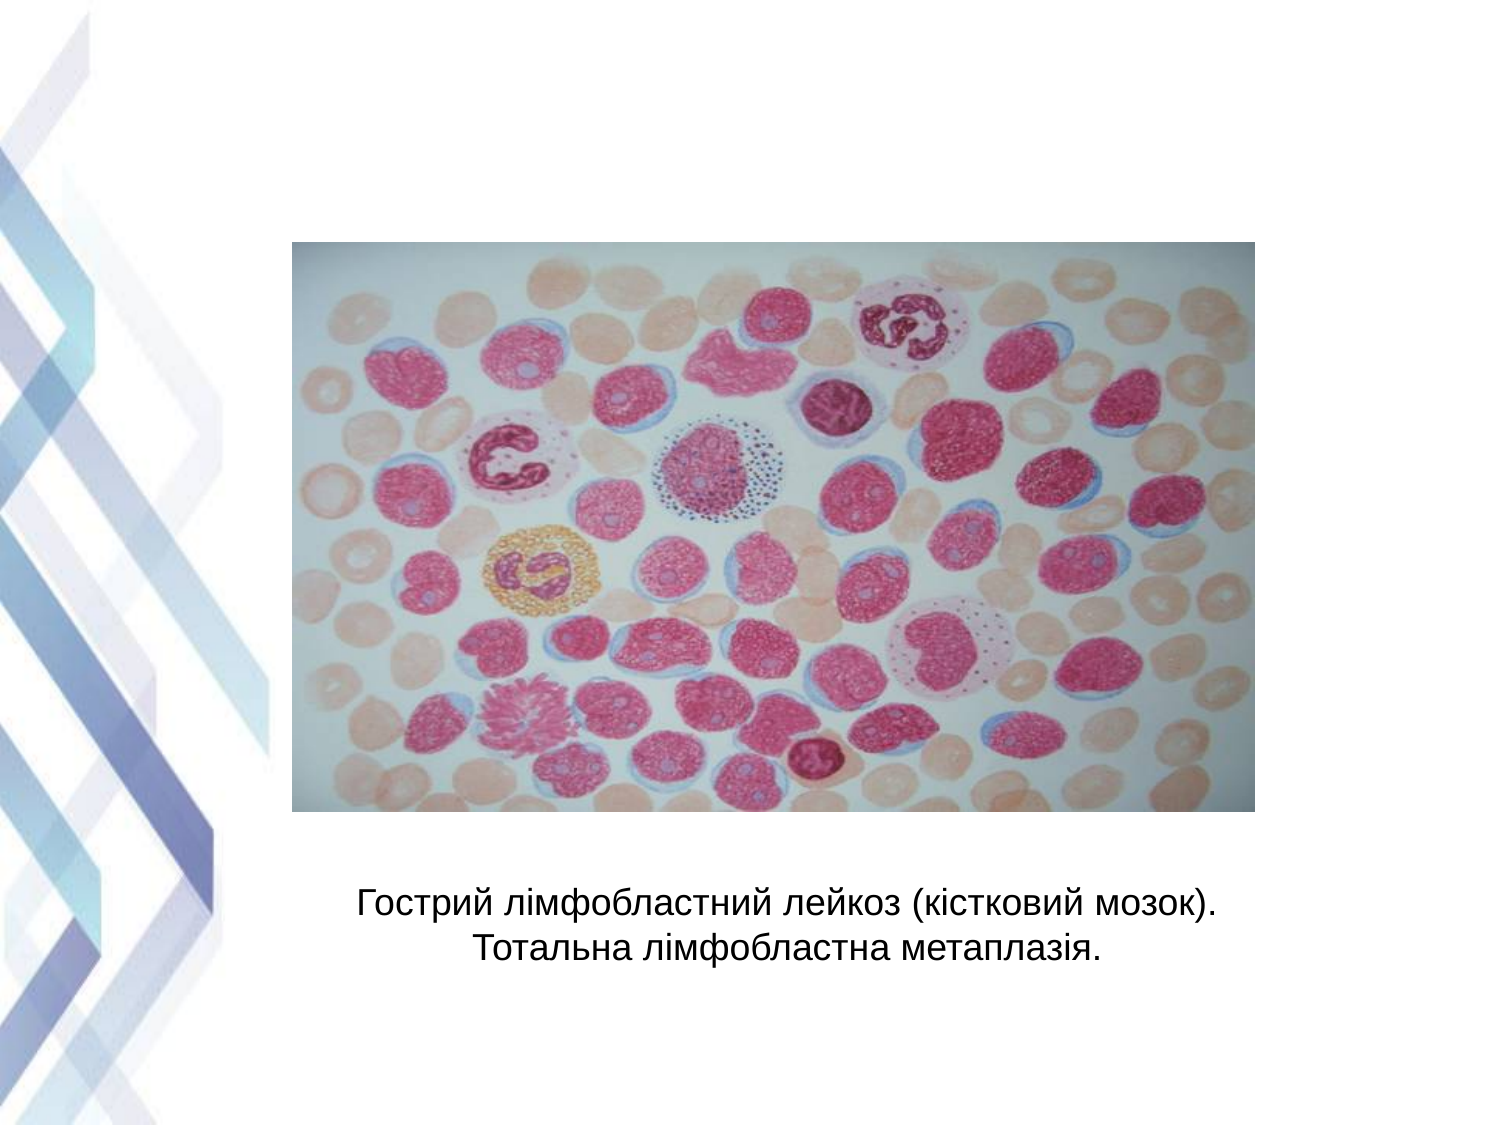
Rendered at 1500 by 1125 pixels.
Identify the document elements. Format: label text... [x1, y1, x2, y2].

text_box Гострий лімфобластний лейкоз (кістковий мозок). Тотальна лімфобластна метаплазія. [266, 870, 1309, 976]
picture [0, 0, 285, 1125]
picture [292, 242, 1255, 812]
